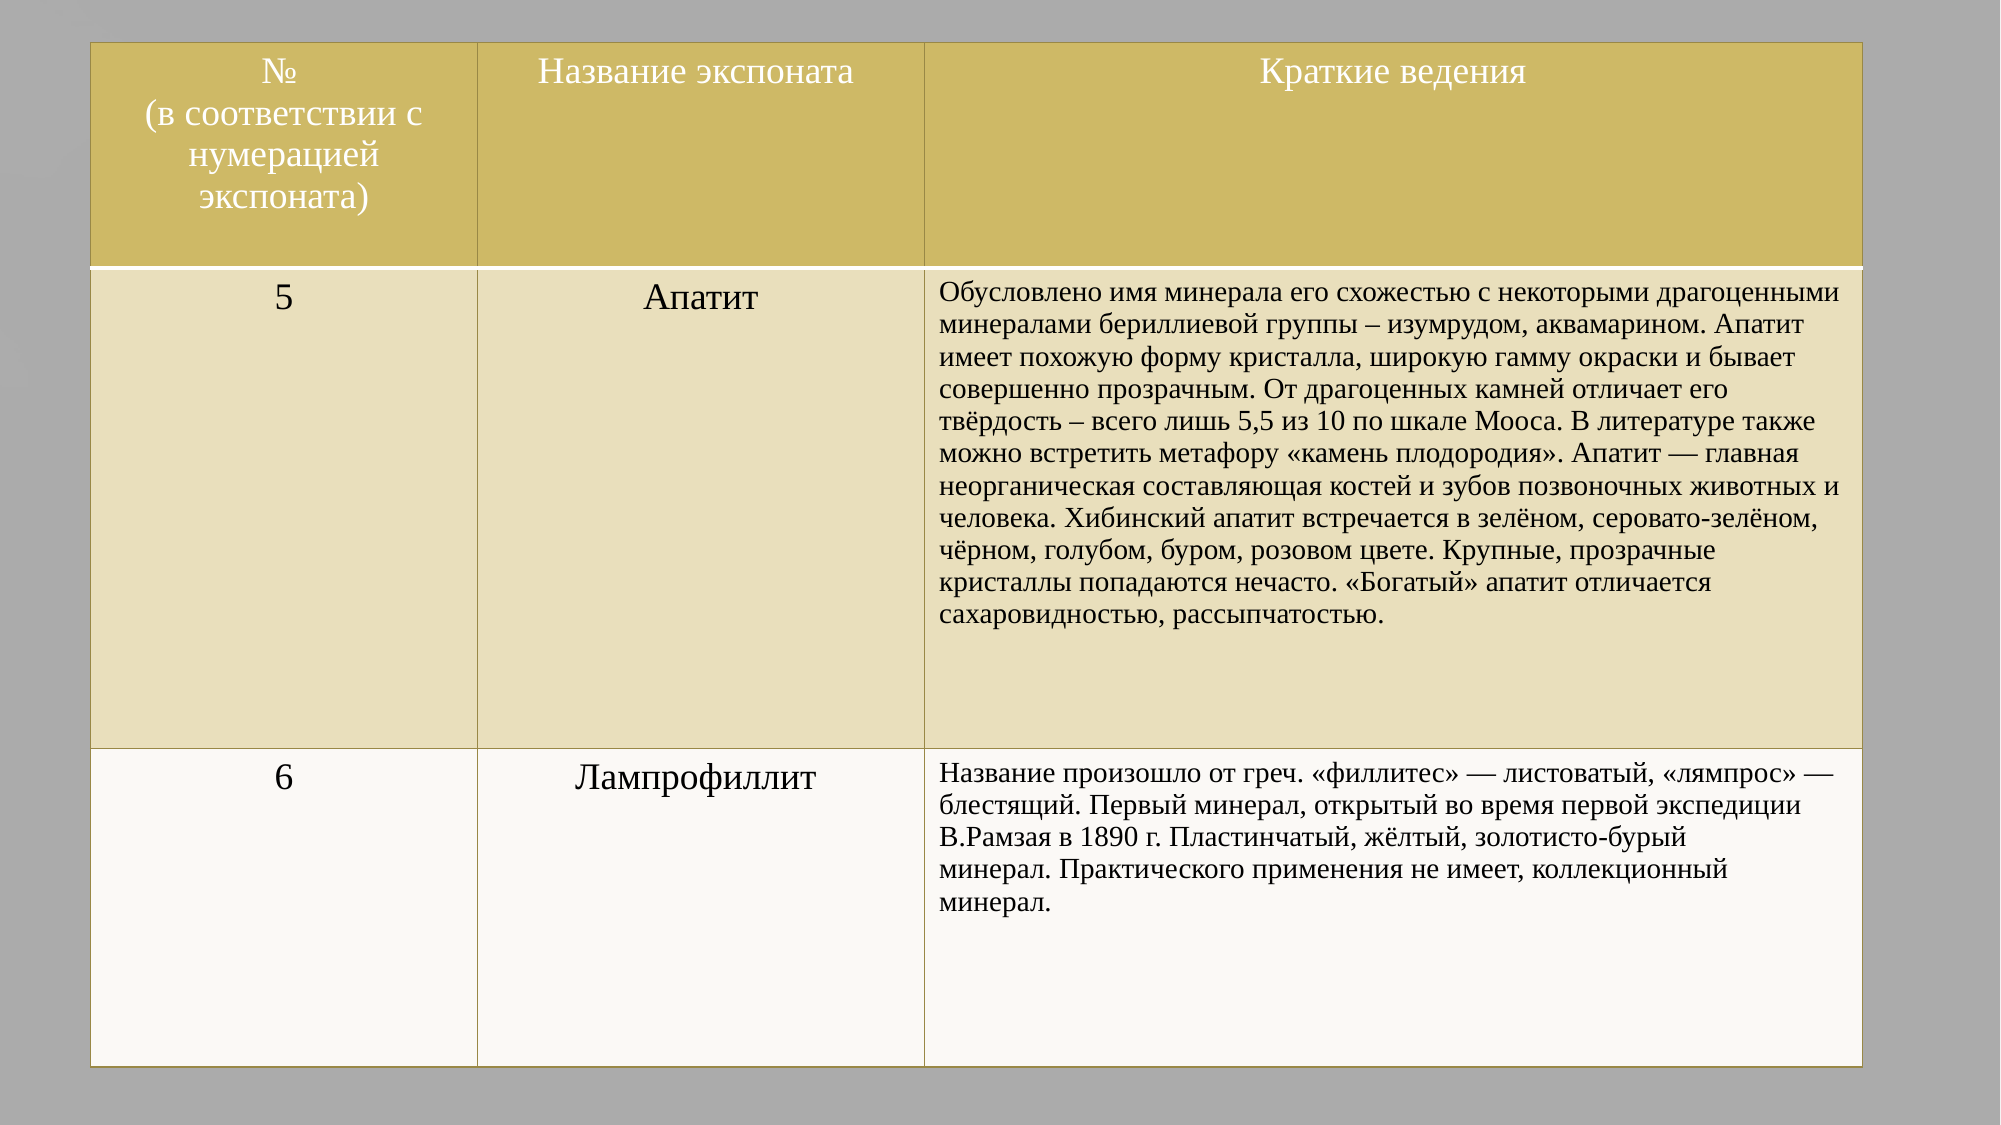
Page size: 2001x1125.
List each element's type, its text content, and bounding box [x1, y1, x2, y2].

table_header Краткие ведения [925, 43, 1862, 266]
table_cell Название произошло от греч. «филлитес» — листоватый, «лямпрос» — блестящий. Первый минерал, открытый во время первой экспедиции В.Рамзая в 1890 г. Пластинчатый, жёлтый, золотисто-бурый минерал. Практического применения не имеет, коллекционный минерал. [925, 749, 1862, 1066]
table_header № (в соответствии с нумерацией экспоната) [91, 43, 477, 266]
table_header Название экспоната [478, 43, 924, 266]
table_cell Лампрофиллит [478, 749, 924, 1066]
table_cell 5 [91, 270, 477, 748]
table_cell 6 [91, 749, 477, 1066]
table_cell Обусловлено имя минерала его схожестью с некоторыми драгоценными минералами бериллиевой группы – изумрудом, аквамарином. Апатит имеет похожую форму кристалла, широкую гамму окраски и бывает совершенно прозрачным. От драгоценных камней отличает его твёрдость – всего лишь 5,5 из 10 по шкале Мооса. В литературе также можно встретить метафору «камень плодородия». Апатит — главная неорганическая составляющая костей и зубов позвоночных животных и человека. Хибинский апатит встречается в зелёном, серовато-зелёном, чёрном, голубом, буром, розовом цвете. Крупные, прозрачные кристаллы попадаются нечасто. «Богатый» апатит отличается сахаровидностью, рассыпчатостью. [925, 270, 1862, 748]
table_cell Апатит [478, 270, 924, 748]
